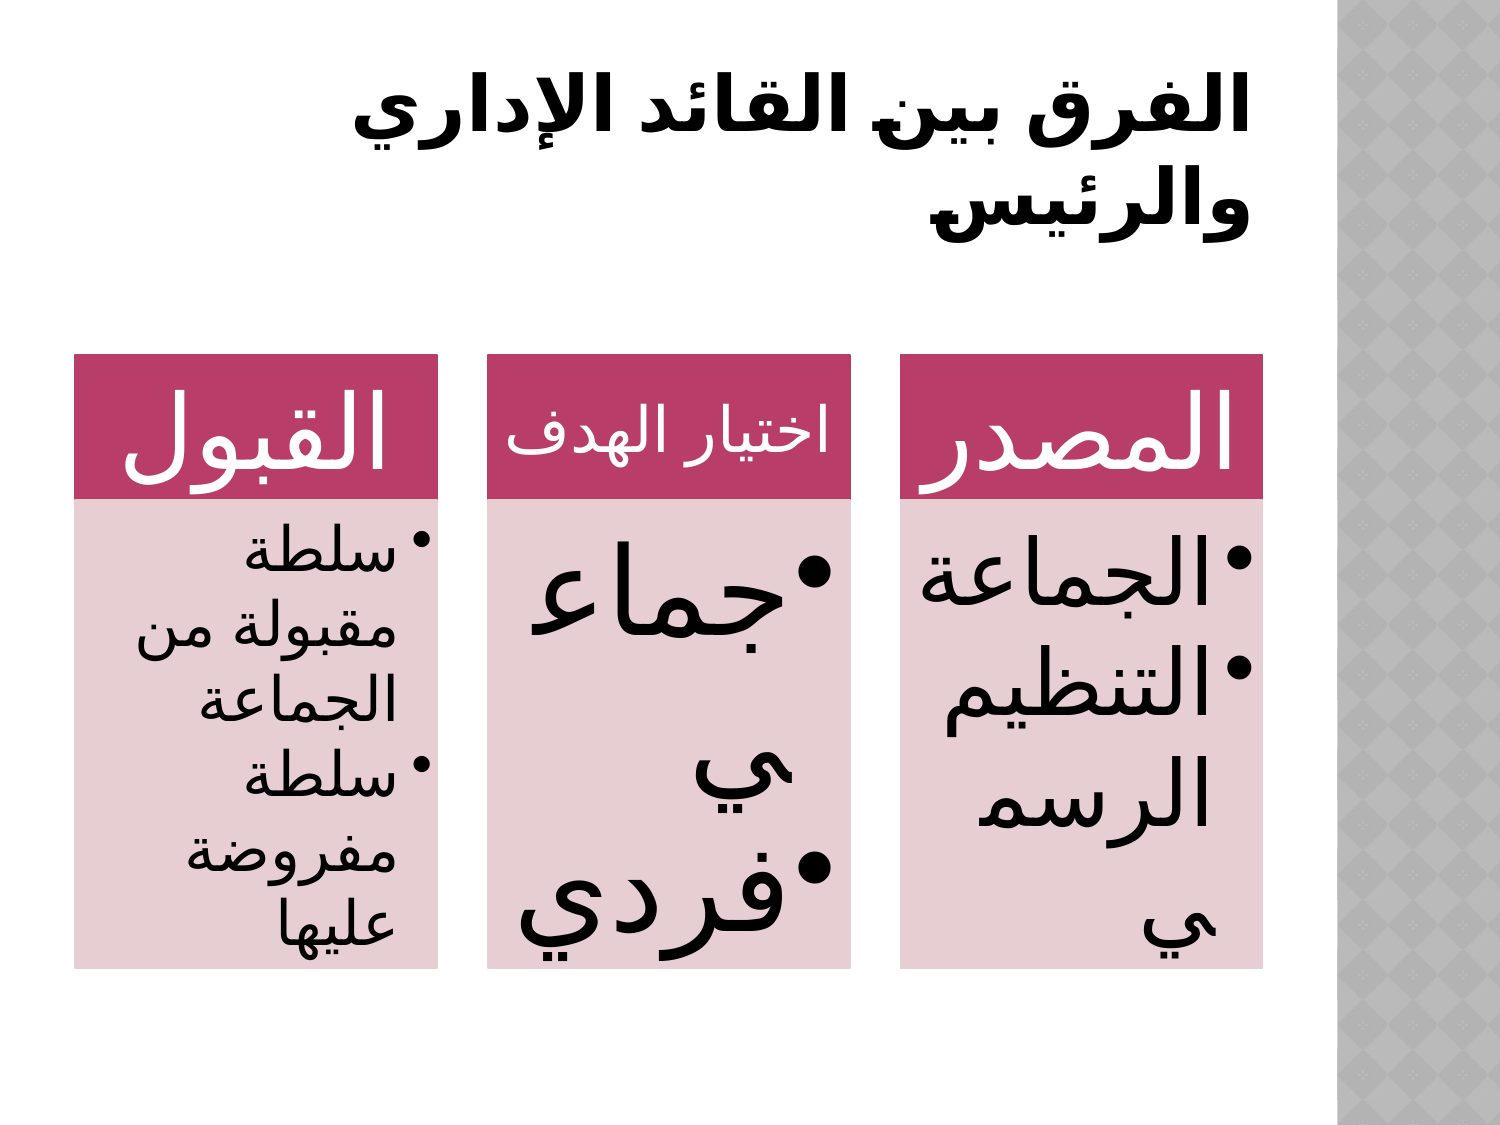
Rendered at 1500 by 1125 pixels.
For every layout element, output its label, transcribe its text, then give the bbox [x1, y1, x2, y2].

title الفرق بين القائد الإداري والرئيس [75, 52, 1263, 240]
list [74, 263, 1263, 1060]
